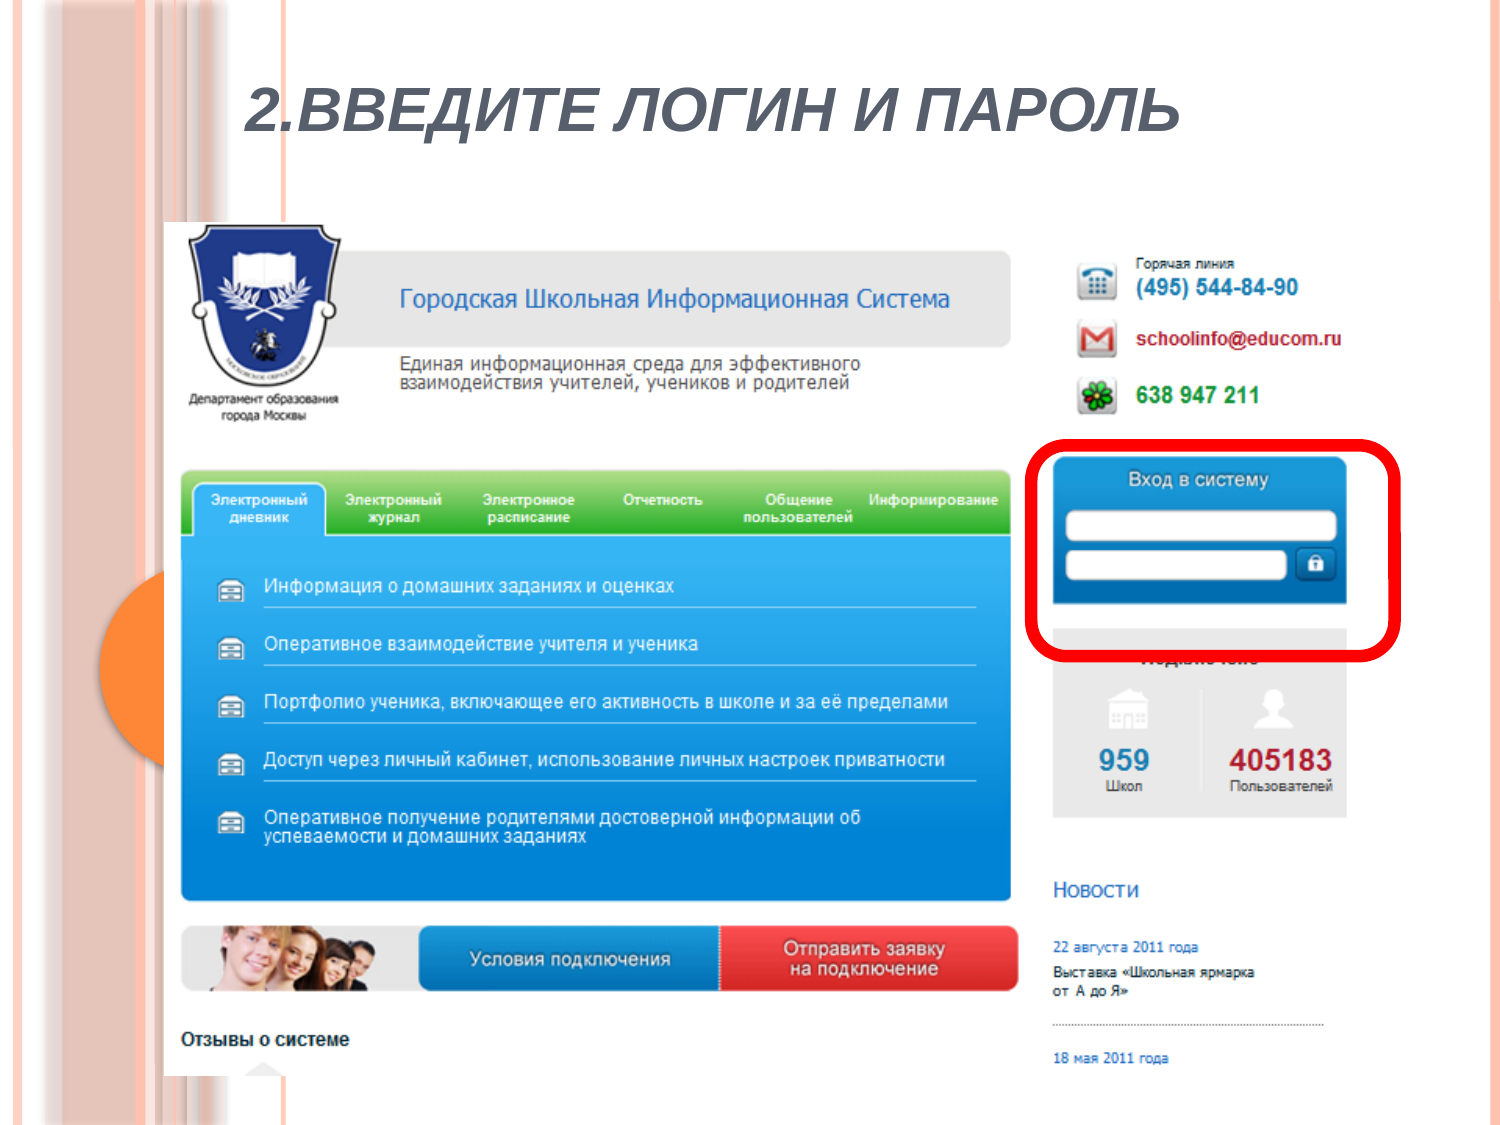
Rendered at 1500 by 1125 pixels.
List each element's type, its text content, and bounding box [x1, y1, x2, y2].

title 2.Введите логин и пароль [230, 54, 1379, 152]
text_box [1365, 443, 1397, 658]
picture [163, 222, 1359, 1077]
